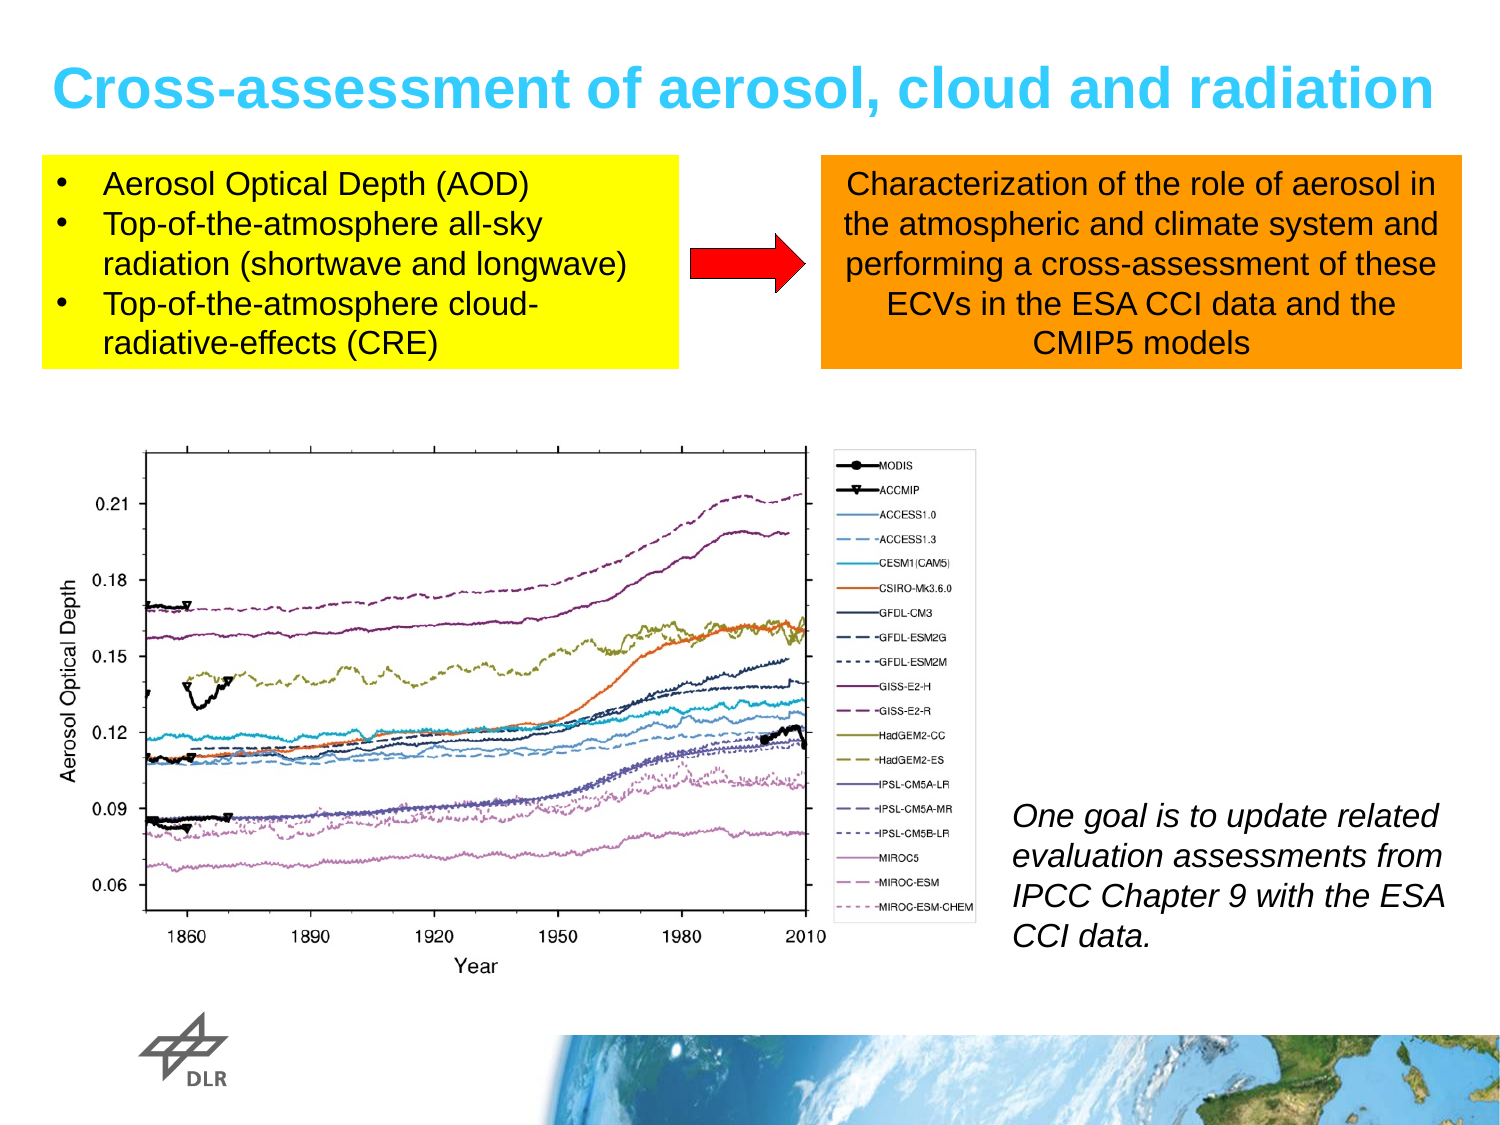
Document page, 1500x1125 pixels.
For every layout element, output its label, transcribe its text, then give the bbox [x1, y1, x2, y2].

text_box One goal is to update related evaluation assessments from IPCC Chapter 9 with the ESA CCI data. [1002, 786, 1463, 962]
text_box Aerosol Optical Depth (AOD) Top-of-the-atmosphere all-sky radiation (shortwave and longwave) Top-of-the-atmosphere cloud-radiative-effects (CRE) [41, 154, 680, 370]
text_box [690, 233, 806, 293]
text_box Characterization of the role of aerosol in the atmospheric and climate system and performing a cross-assessment of these ECVs in the ESA CCI data and the CMIP5 models [820, 154, 1463, 370]
picture [41, 420, 998, 988]
title Cross-assessment of aerosol, cloud and radiation [29, 54, 1459, 126]
picture [0, 1007, 1500, 1125]
